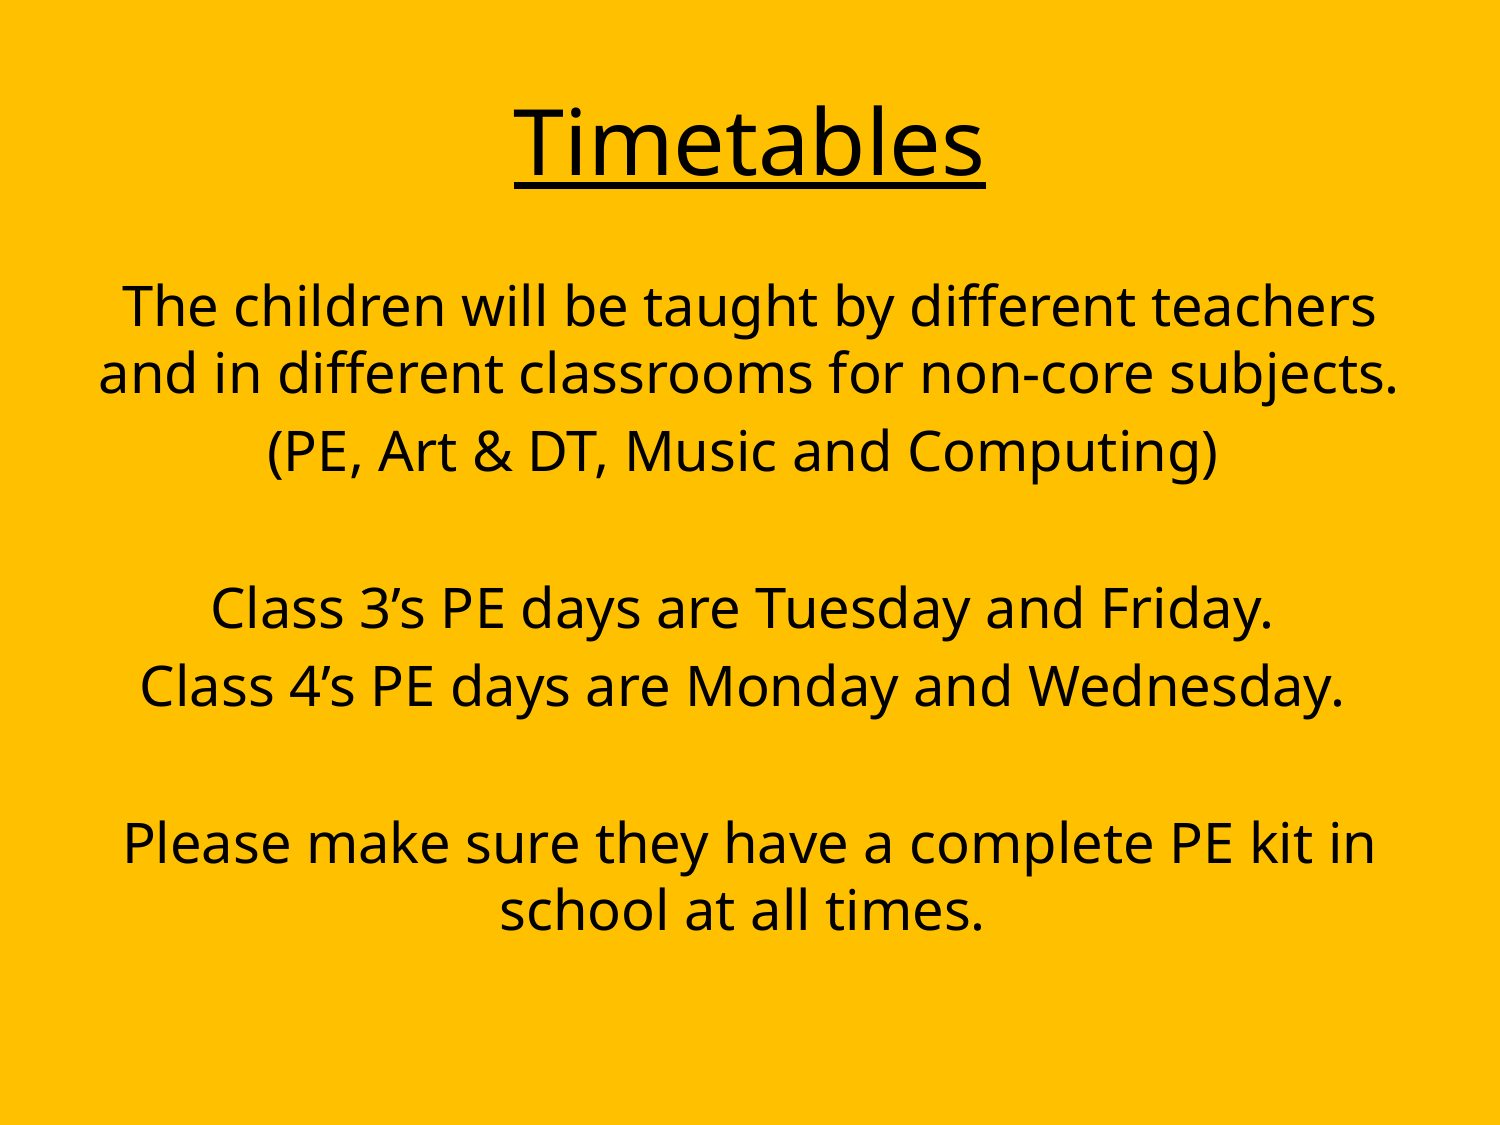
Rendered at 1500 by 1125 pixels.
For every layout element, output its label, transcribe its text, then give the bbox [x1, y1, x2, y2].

list The children will be taught by different teachers and in different classrooms for non-core subjects. (PE, Art & DT, Music and Computing) Class 3’s PE days are Tuesday and Friday. Class 4’s PE days are Monday and Wednesday. Please make sure they have a complete PE kit in school at all times. [75, 262, 1425, 1005]
title Timetables [75, 45, 1425, 233]
